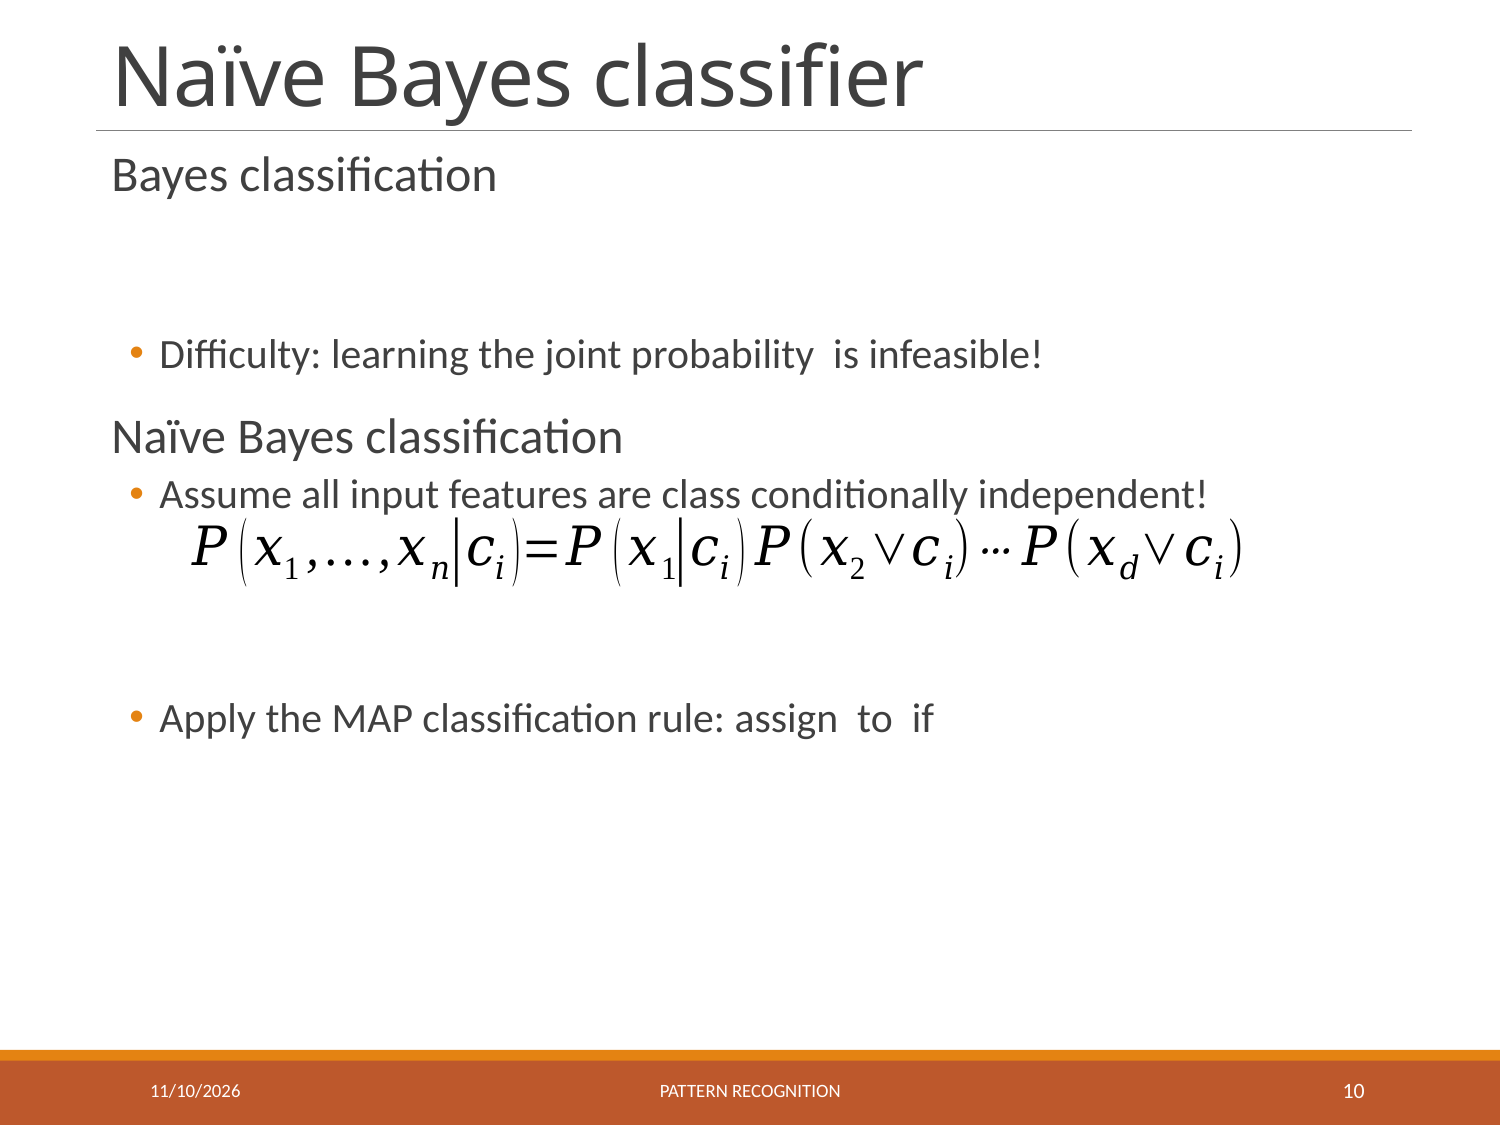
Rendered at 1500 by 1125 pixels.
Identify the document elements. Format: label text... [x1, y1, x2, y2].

slide_number 10 [1218, 1059, 1380, 1120]
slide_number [135, 1059, 440, 1120]
title Naïve Bayes classifier [96, 19, 1413, 131]
footer Pattern recognition [453, 1059, 1047, 1120]
